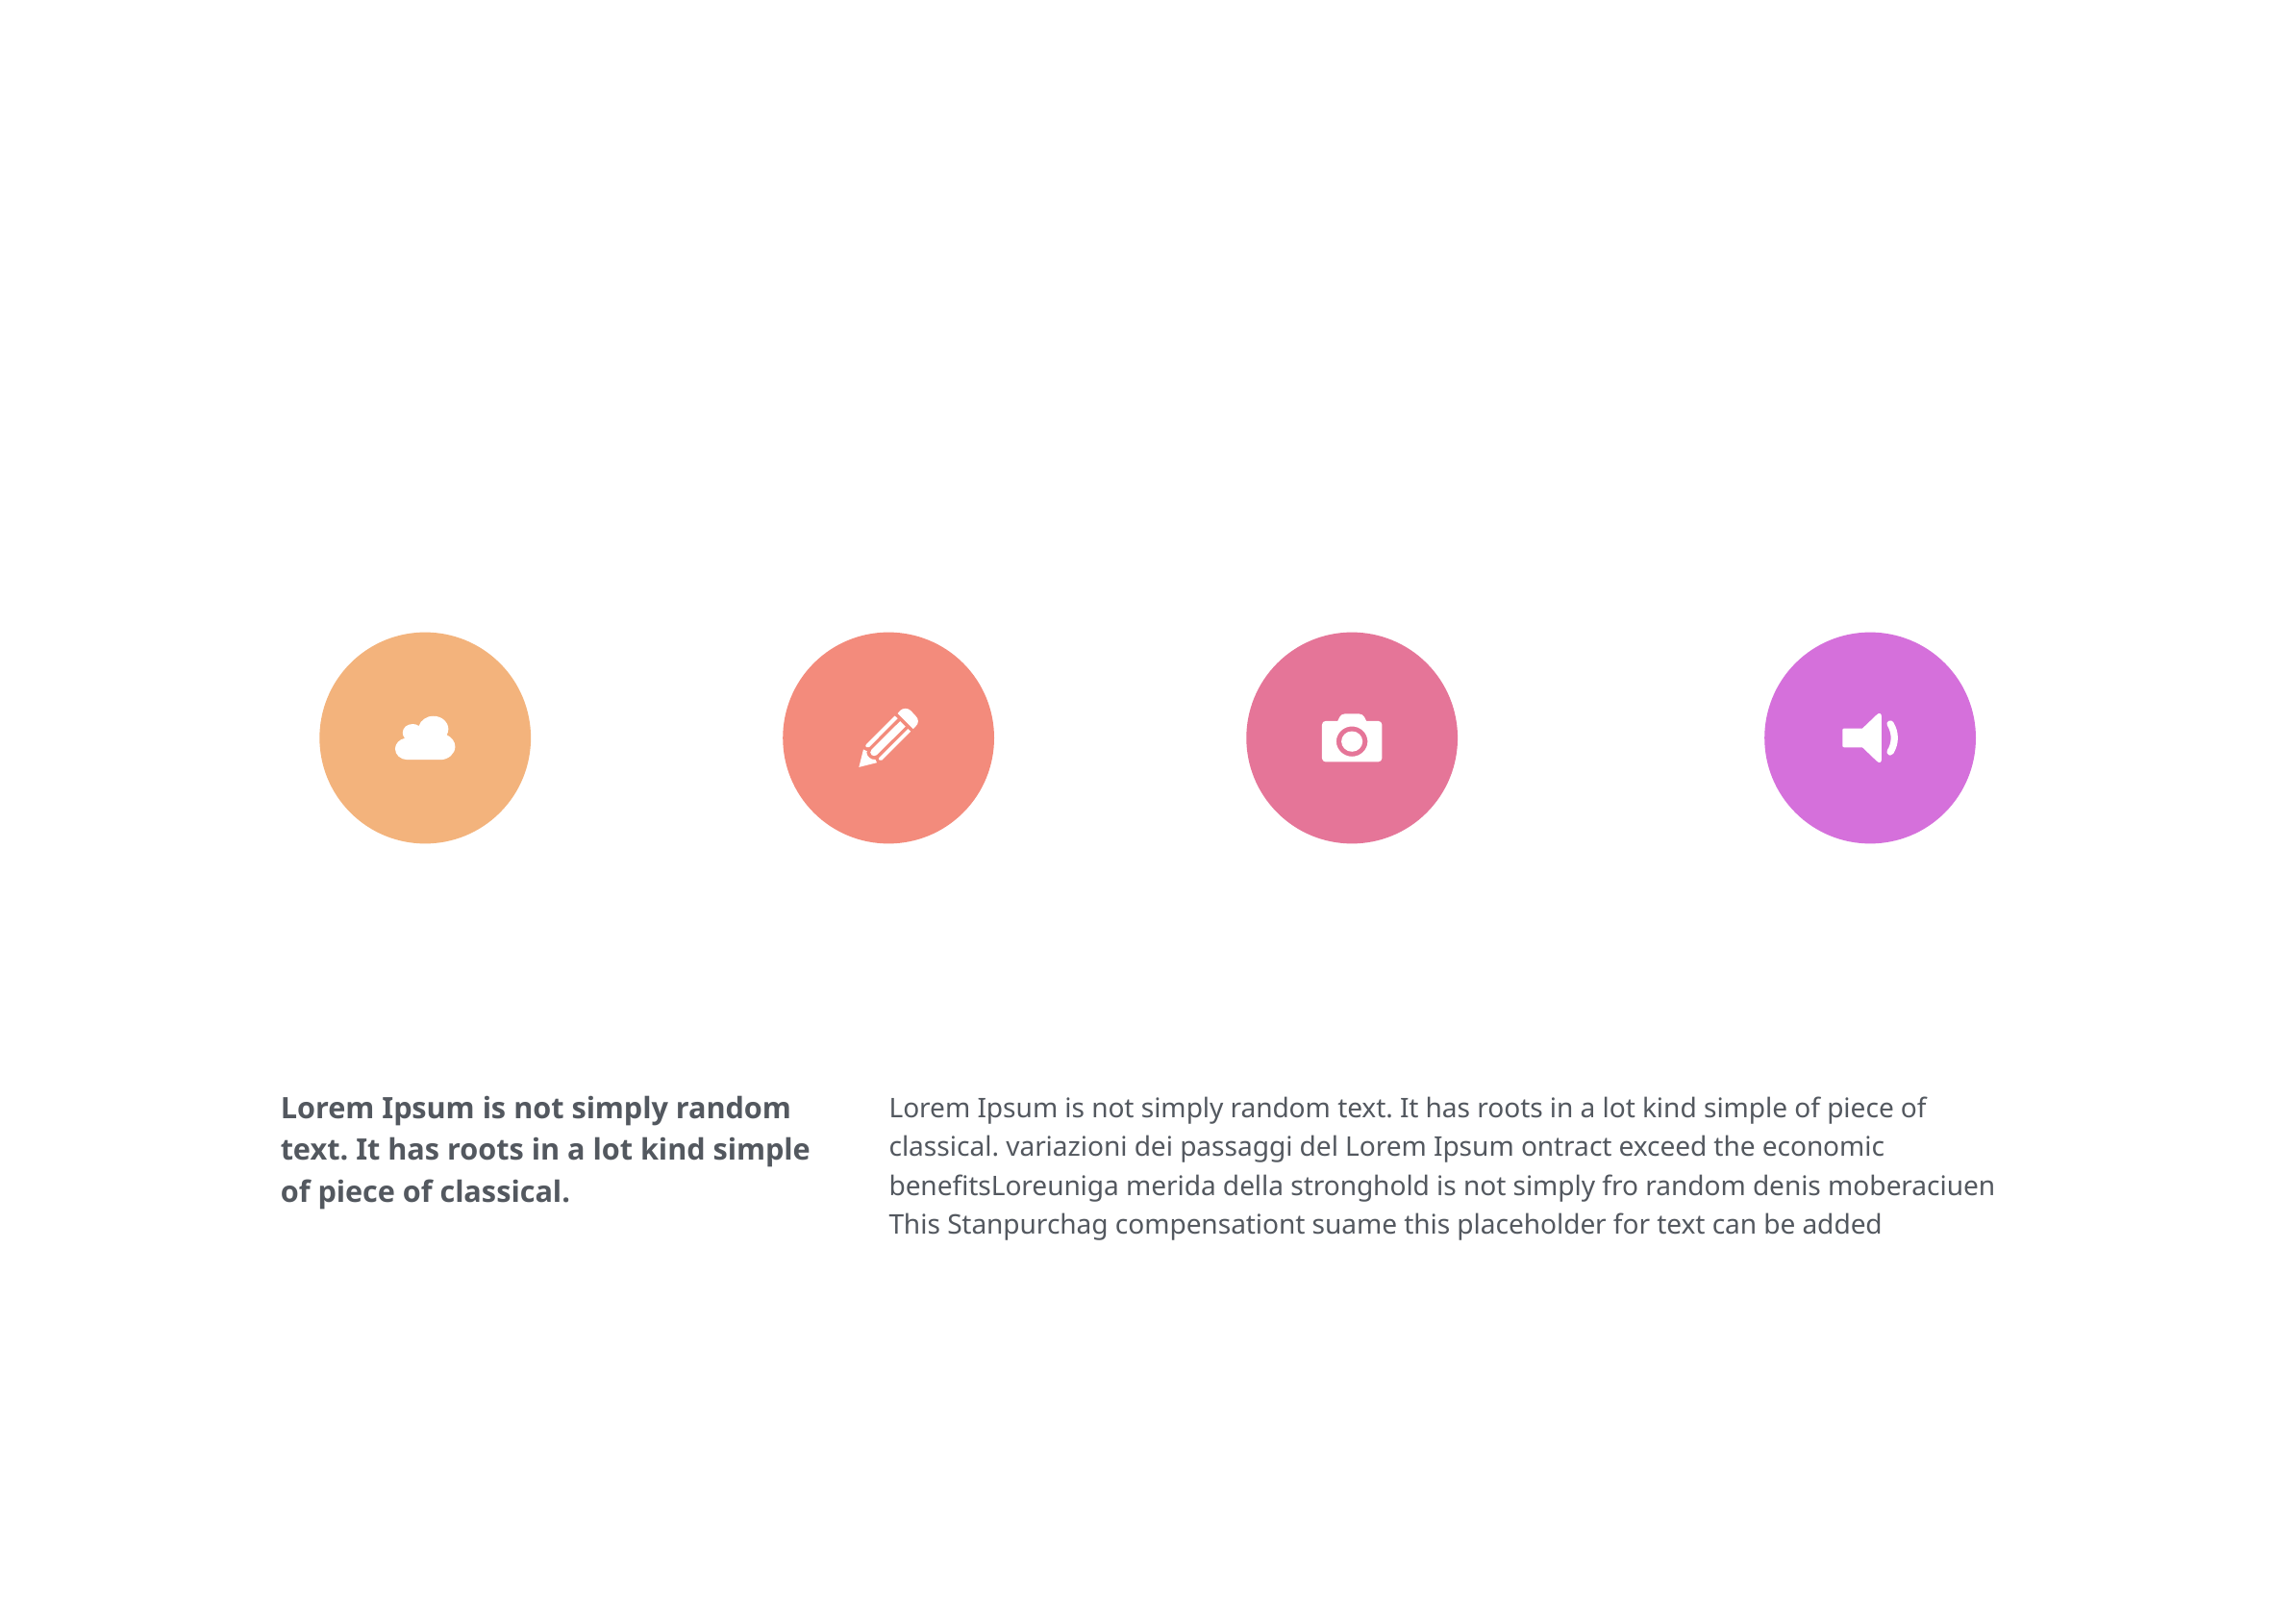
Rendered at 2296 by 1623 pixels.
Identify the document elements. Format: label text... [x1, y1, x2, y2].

text_box Lorem Ipsum is not simply random text. It has roots in a lot kind simple of piece of classical. variazioni dei passaggi del Lorem Ipsum ontract exceed the economic benefitsLoreuniga merida della stronghold is not simply fro random denis moberaciuen This Stanpurchag compensationt suame this placeholder for text can be added [888, 1071, 2015, 1252]
picture [0, 0, 2296, 982]
text_box Lorem Ipsum is not simply random text. It has roots in a lot kind simple of piece of classical. [280, 1071, 816, 1219]
